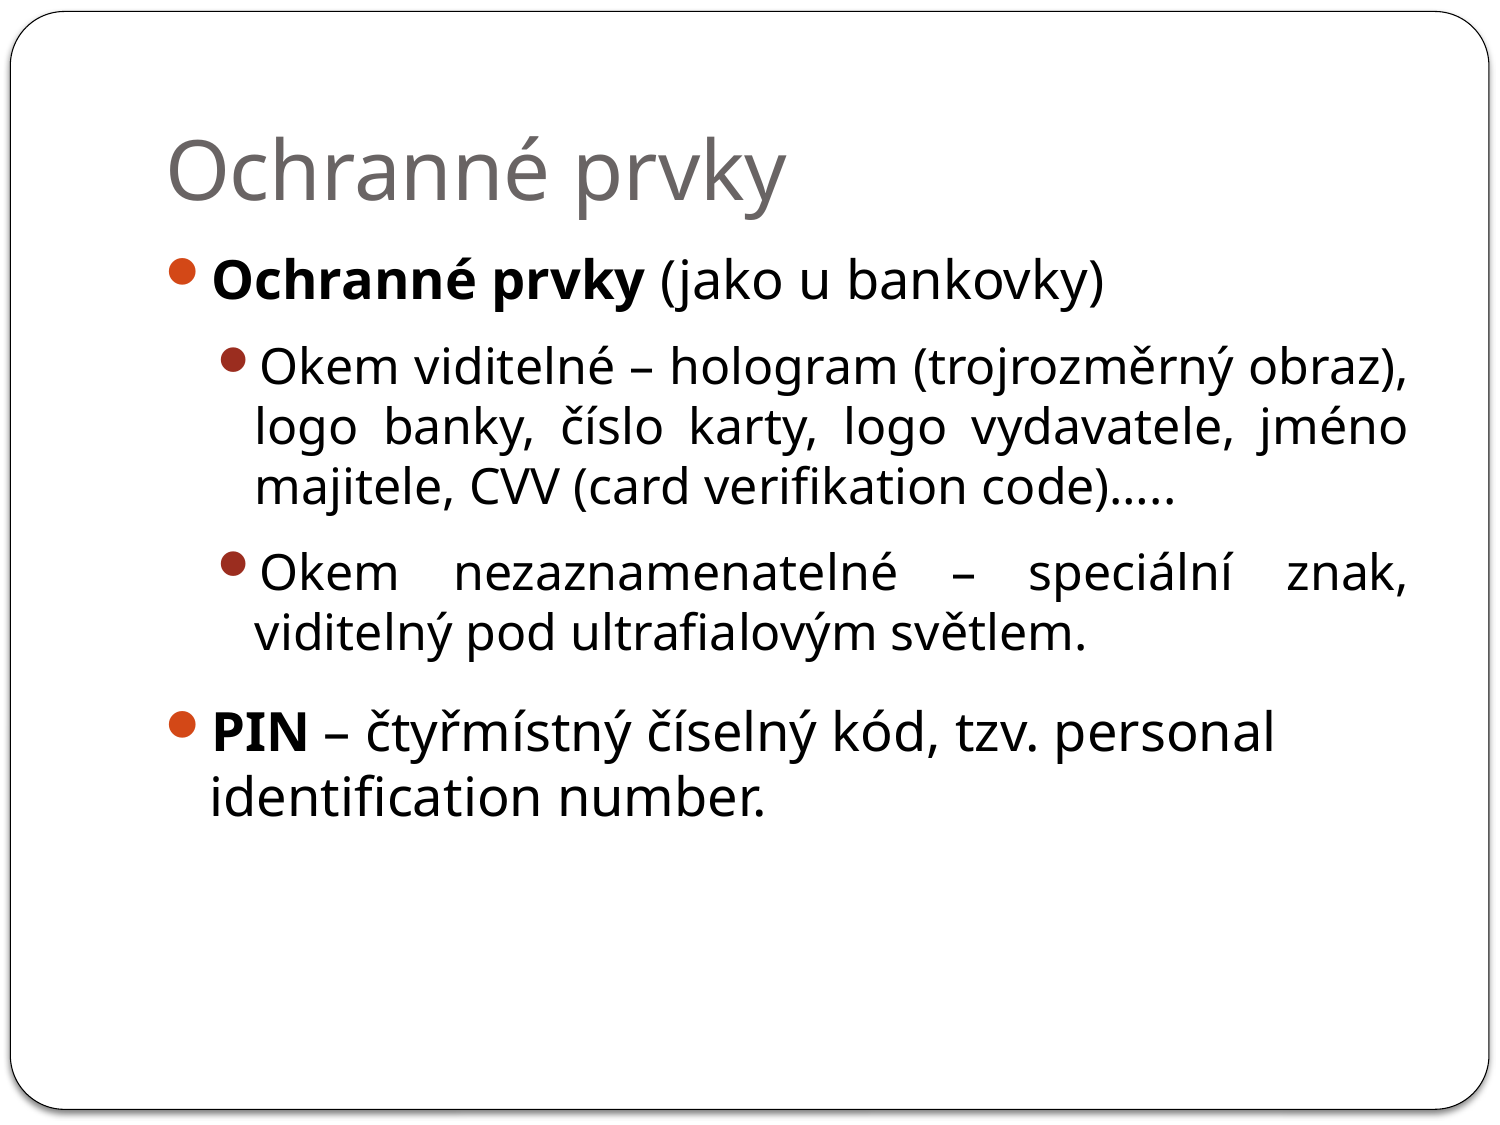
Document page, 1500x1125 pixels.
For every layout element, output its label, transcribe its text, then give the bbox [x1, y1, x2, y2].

title Ochranné prvky [149, 44, 1426, 233]
list Ochranné prvky (jako u bankovky) Okem viditelné – hologram (trojrozměrný obraz), logo banky, číslo karty, logo vydavatele, jméno majitele, CVV (card verifikation code)….. Okem nezaznamenatelné – speciální znak, viditelný pod ultrafialovým světlem. PIN – čtyřmístný číselný kód, tzv. personal identification number. [149, 237, 1426, 988]
